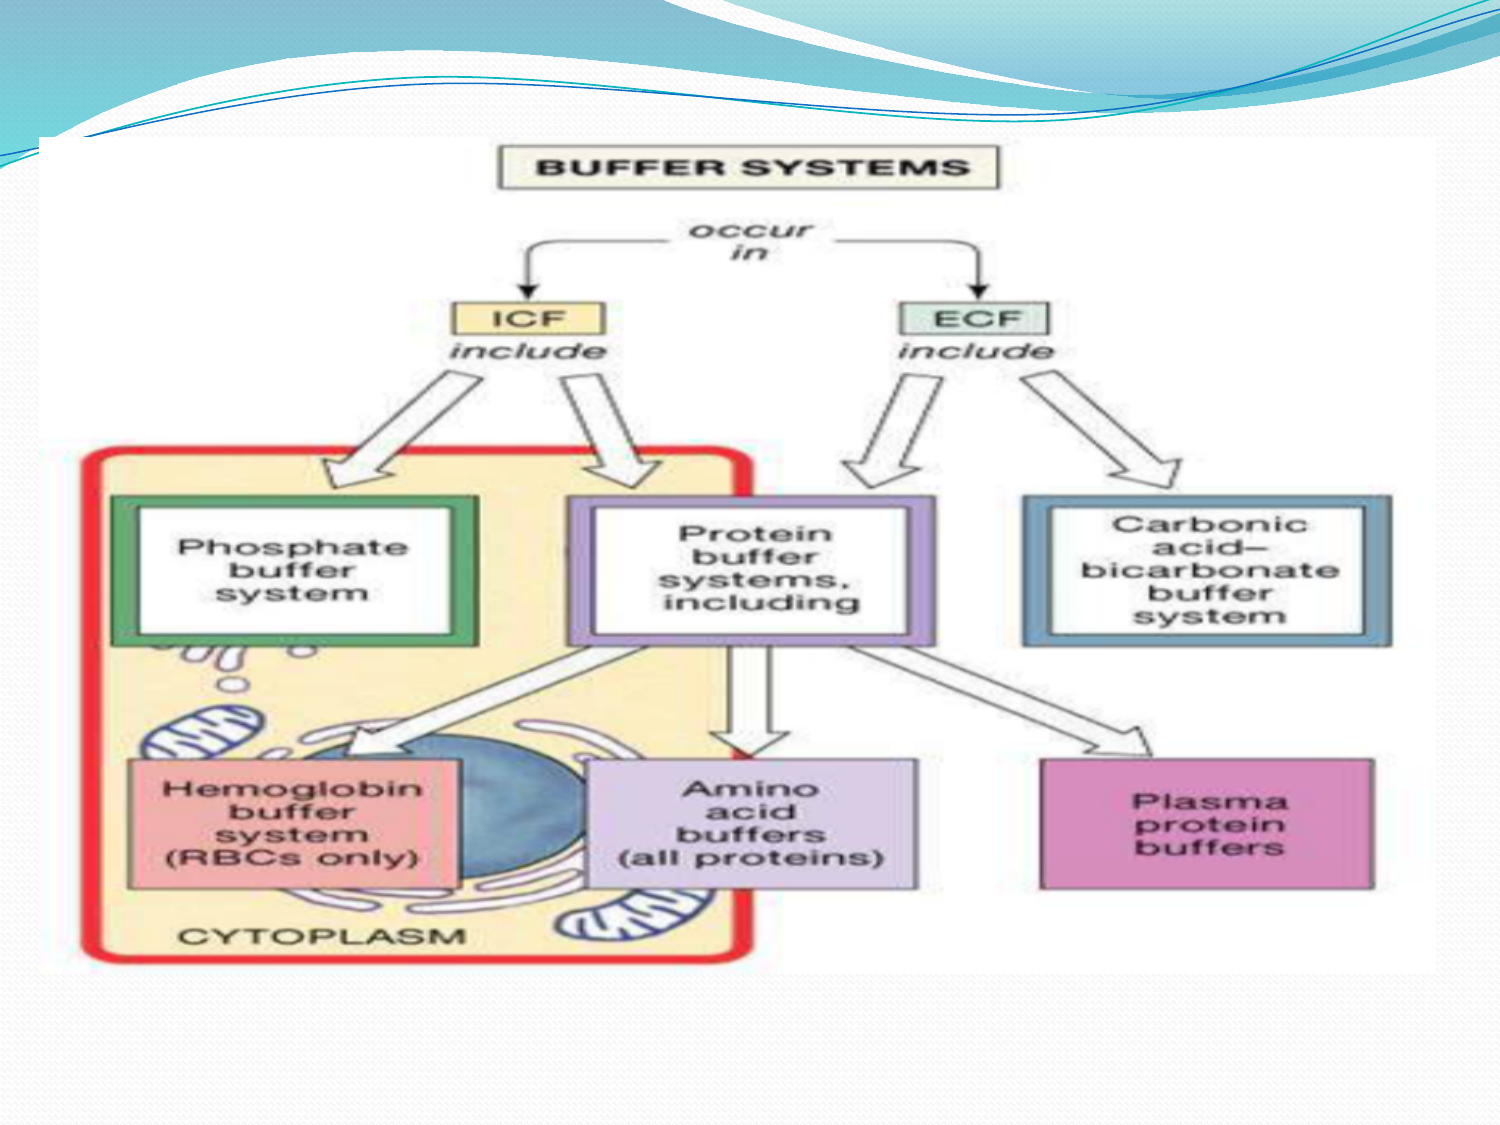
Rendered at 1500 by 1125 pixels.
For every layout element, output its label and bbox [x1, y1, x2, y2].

picture [39, 136, 1436, 974]
